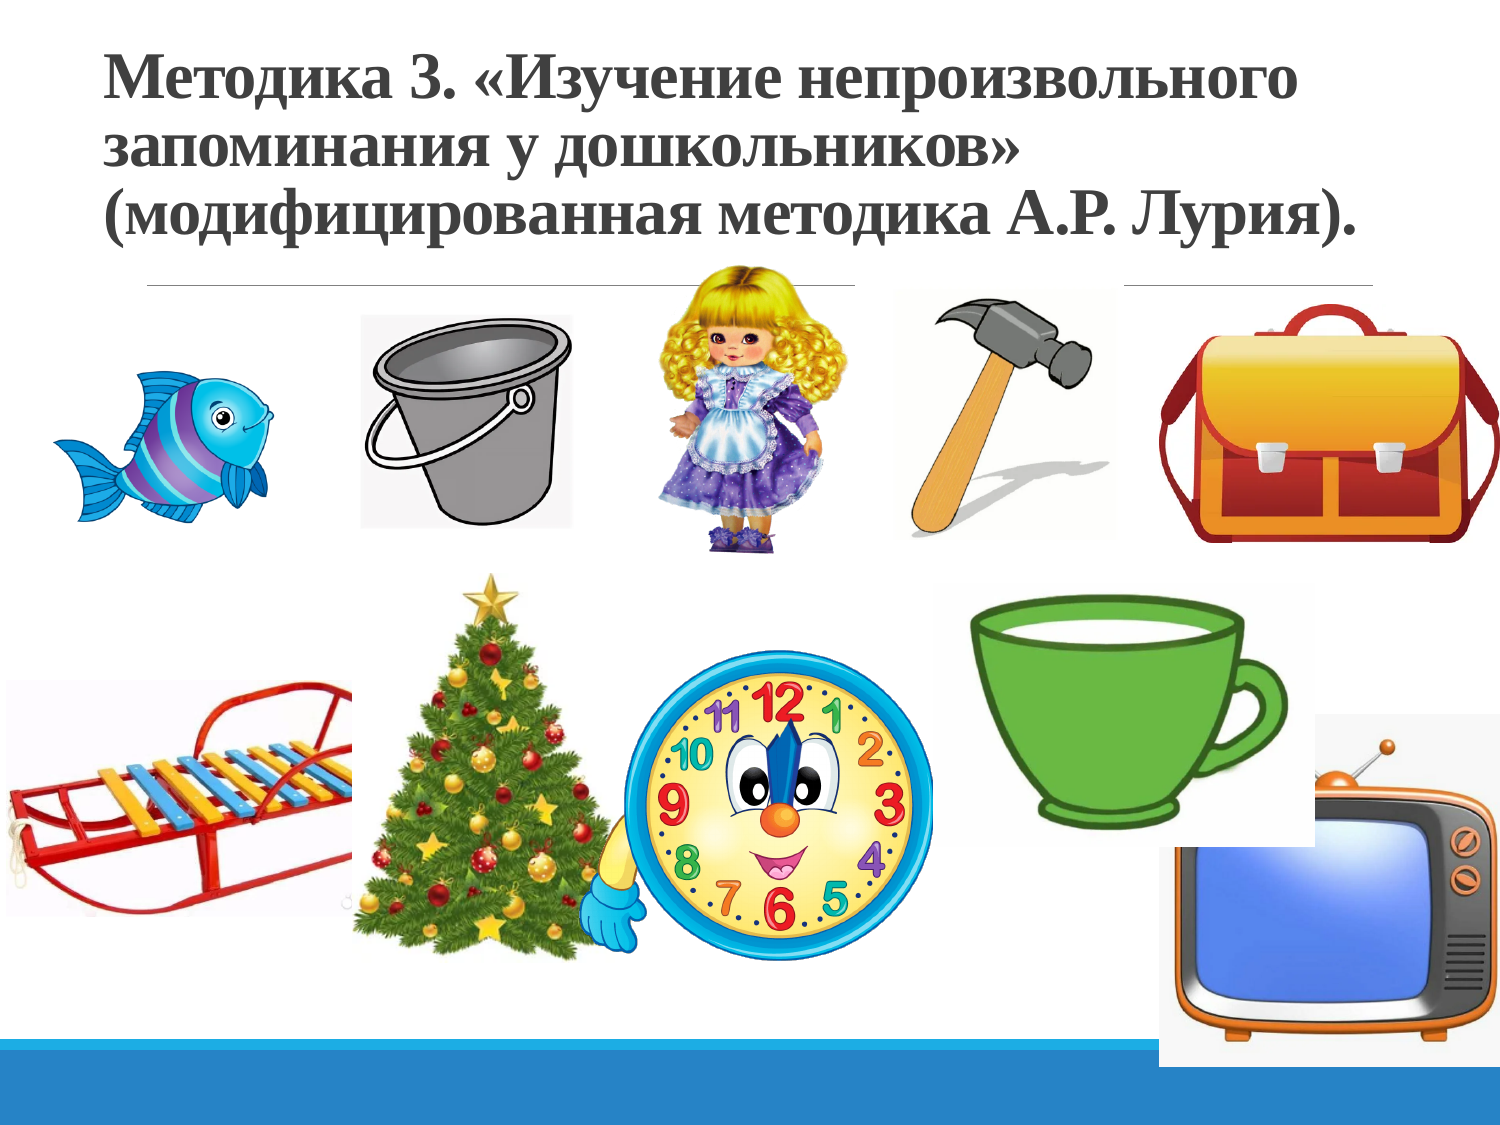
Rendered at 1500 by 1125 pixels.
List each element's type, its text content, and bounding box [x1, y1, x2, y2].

picture [359, 313, 575, 529]
picture [6, 573, 1500, 1068]
title Методика 3. «Изучение непроизвольного запоминания у дошкольников» (модифицированная методика А.Р. Лурия). [88, 30, 1500, 256]
picture [641, 253, 1125, 557]
picture [1159, 304, 1500, 544]
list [52, 370, 275, 524]
